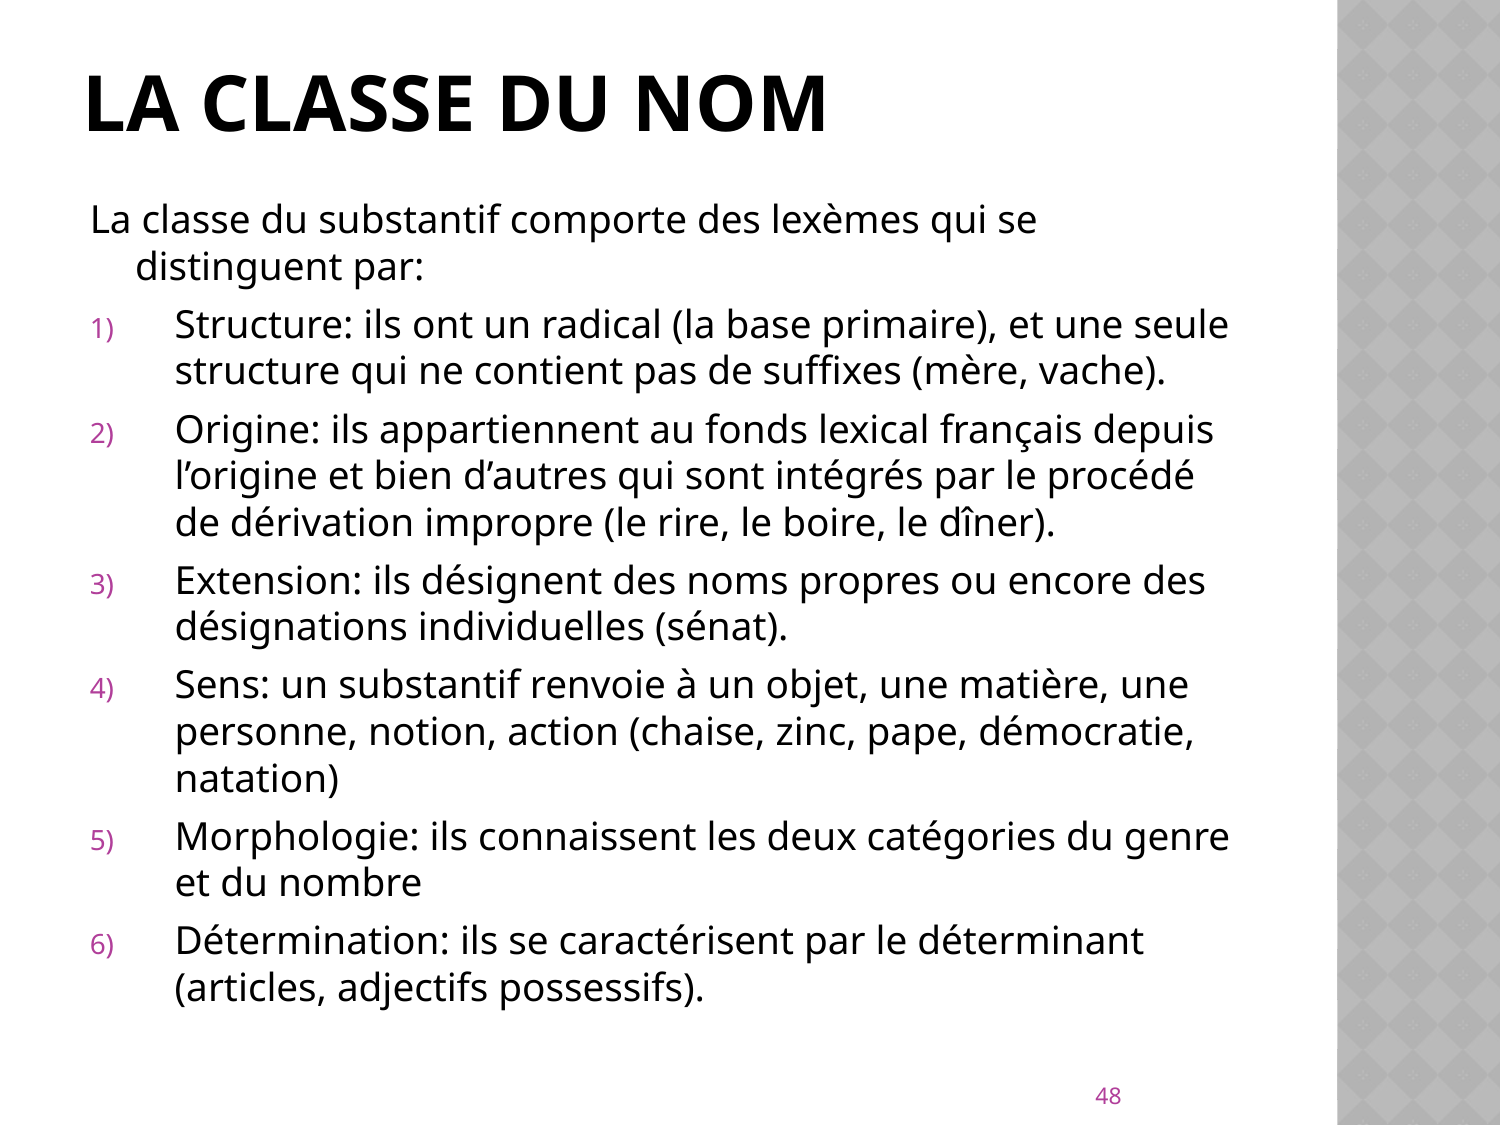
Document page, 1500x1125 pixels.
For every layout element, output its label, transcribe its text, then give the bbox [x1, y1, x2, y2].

list La classe du substantif comporte des lexèmes qui se distinguent par: Structure: ils ont un radical (la base primaire), et une seule structure qui ne contient pas de suffixes (mère, vache). Origine: ils appartiennent au fonds lexical français depuis l’origine et bien d’autres qui sont intégrés par le procédé de dérivation impropre (le rire, le boire, le dîner). Extension: ils désignent des noms propres ou encore des désignations individuelles (sénat). Sens: un substantif renvoie à un objet, une matière, une personne, notion, action (chaise, zinc, pape, démocratie, natation) Morphologie: ils connaissent les deux catégories du genre et du nombre Détermination: ils se caractérisent par le déterminant (articles, adjectifs possessifs). [75, 187, 1263, 1059]
slide_number 48 [1025, 1075, 1122, 1113]
title La classe du nom [75, 52, 1263, 187]
